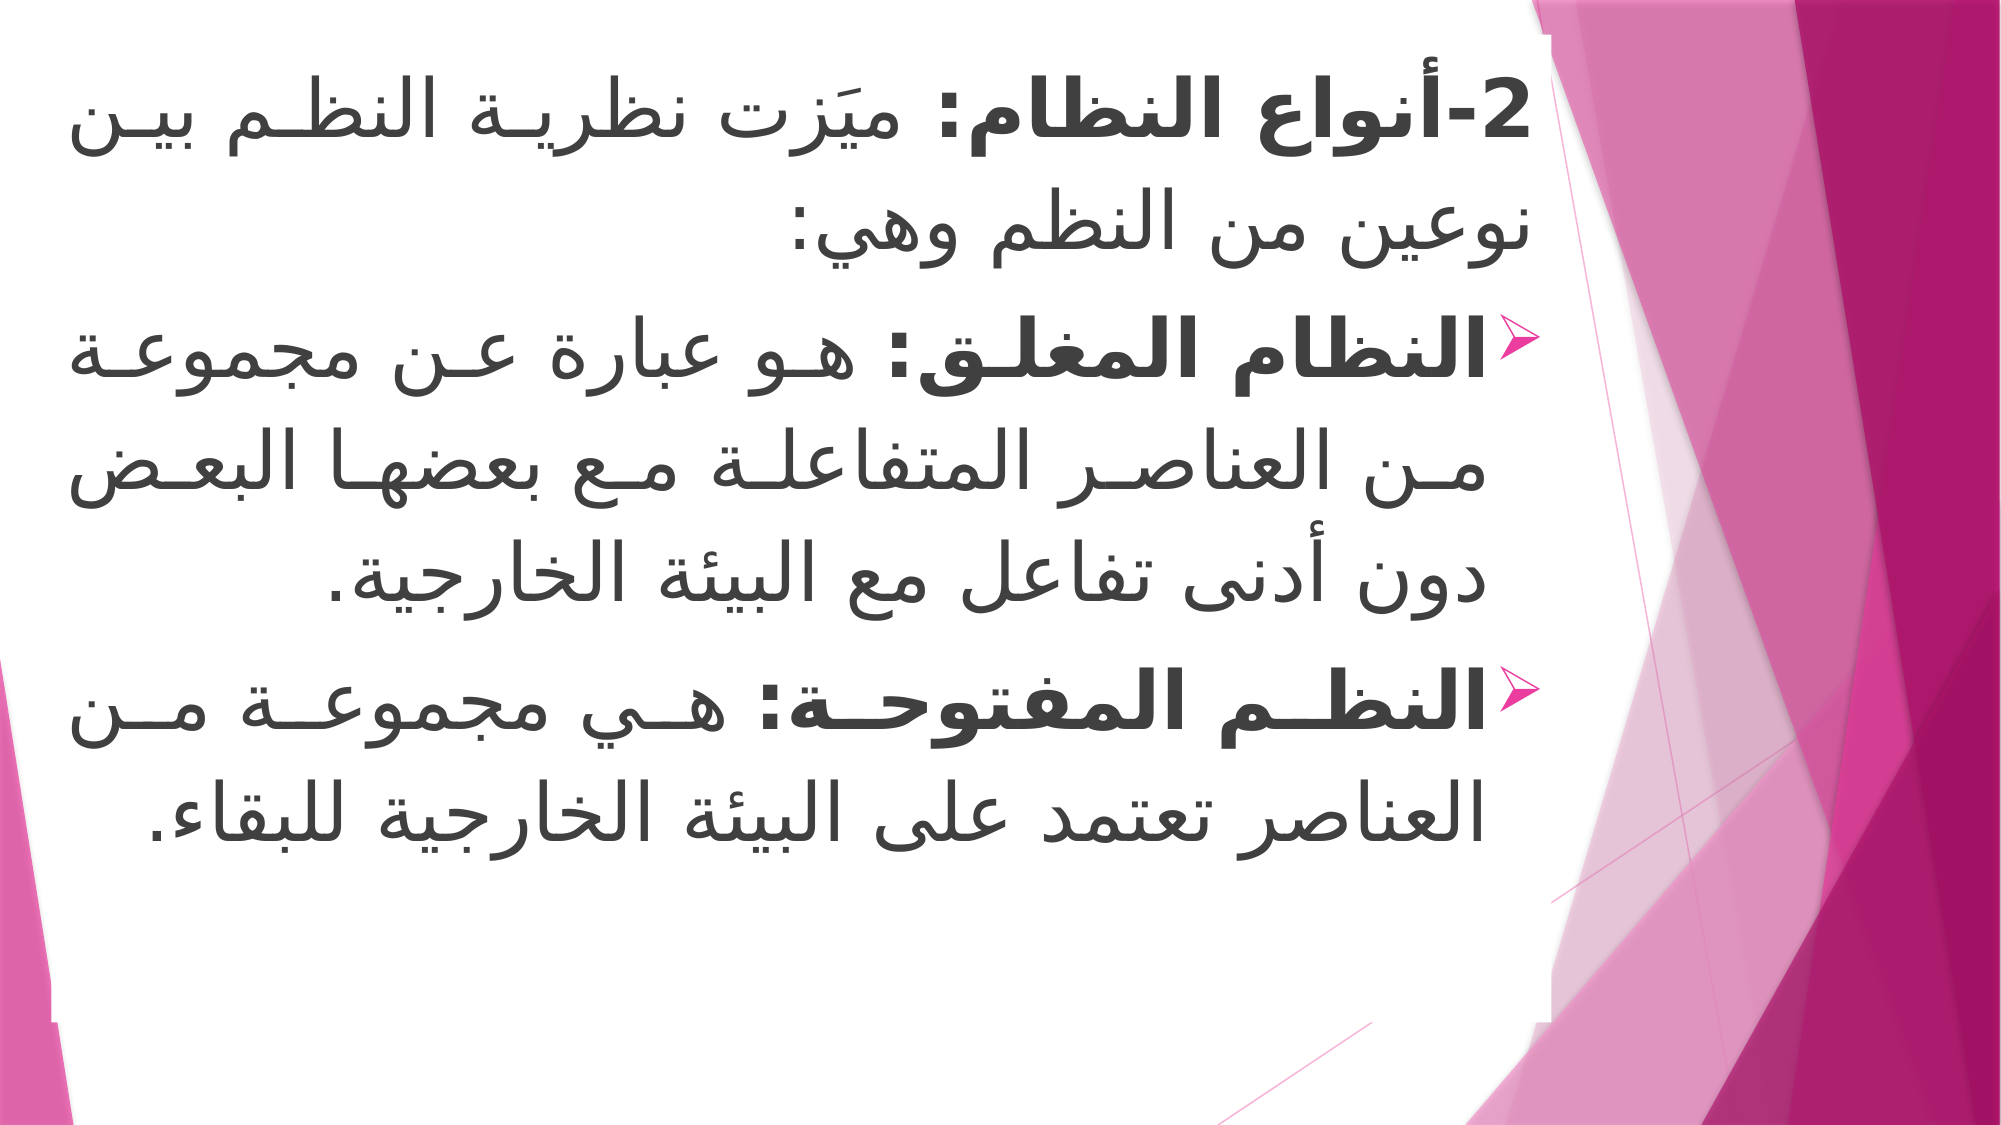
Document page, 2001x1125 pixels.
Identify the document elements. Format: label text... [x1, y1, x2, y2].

list 2-أنواع النظام: ميَزت نظرية النظم بين نوعين من النظم وهي: النظام المغلق: هو عبارة عن مجموعة من العناصر المتفاعلة مع بعضها البعض دون أدنى تفاعل مع البيئة الخارجية. النظم المفتوحة: هي مجموعة من العناصر تعتمد على البيئة الخارجية للبقاء. [51, 34, 1552, 1023]
